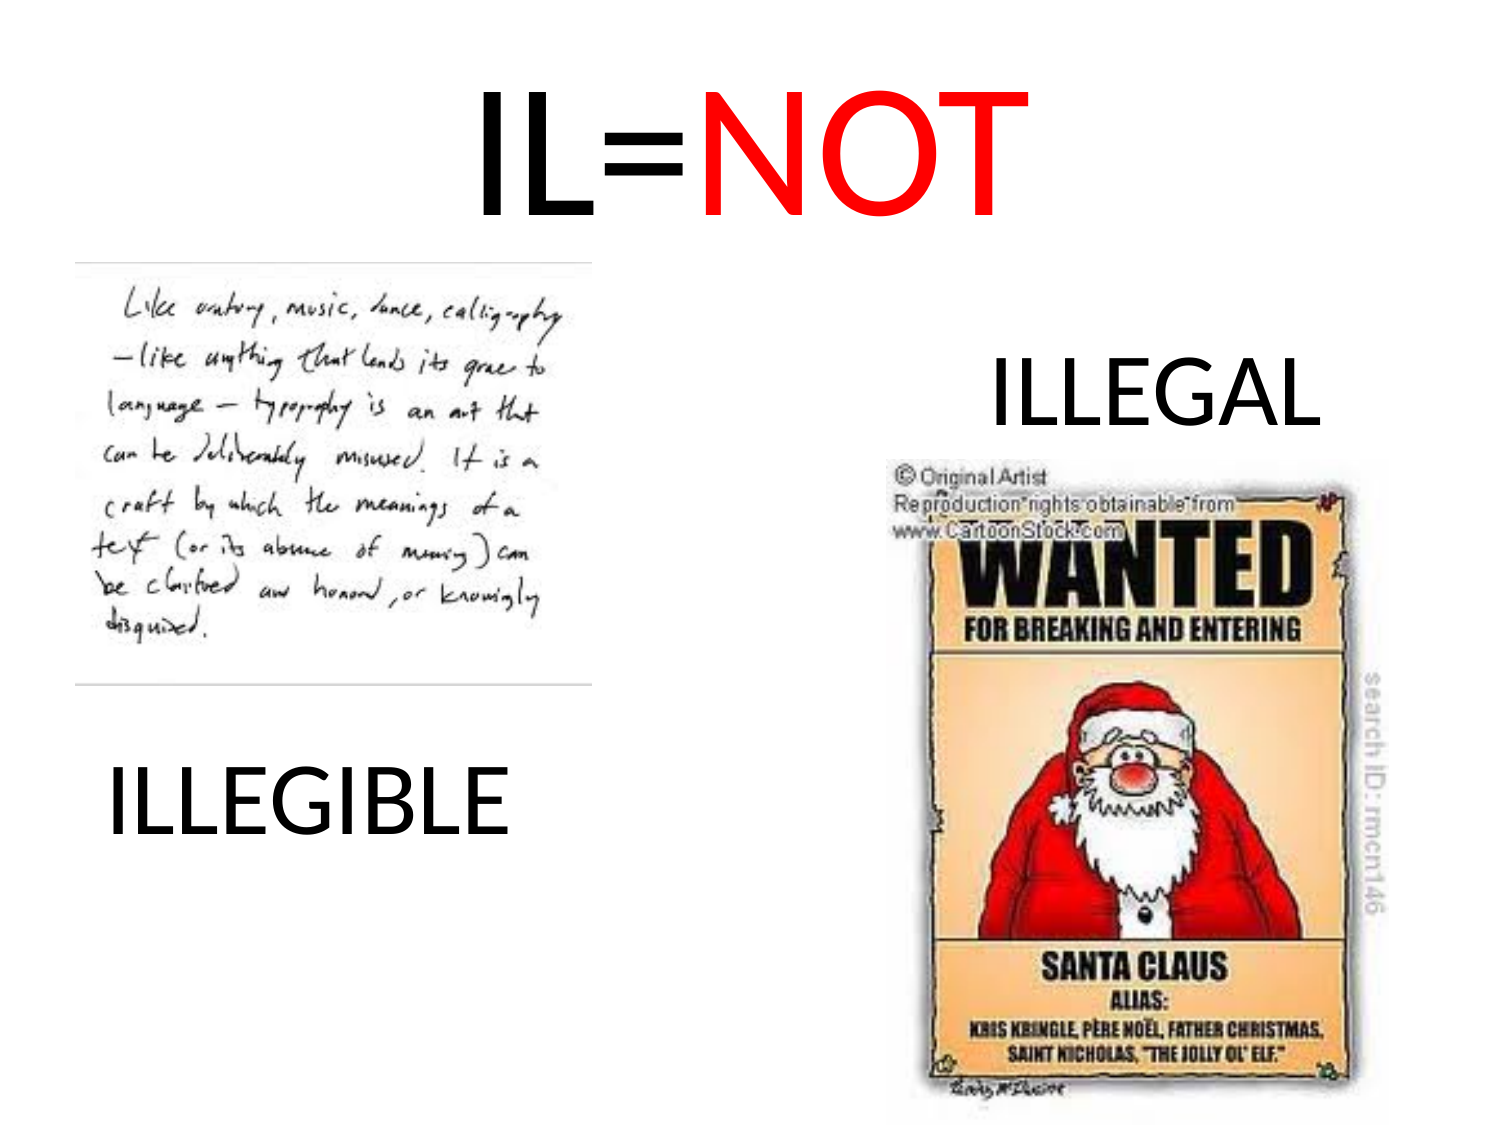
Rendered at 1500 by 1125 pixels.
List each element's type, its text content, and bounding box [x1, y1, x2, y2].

picture [885, 459, 1390, 1125]
text_box ILLEGAL [886, 313, 1425, 454]
text_box ILLEGIBLE [75, 723, 544, 863]
title IL=NOT [75, 45, 1425, 233]
picture [74, 262, 592, 686]
